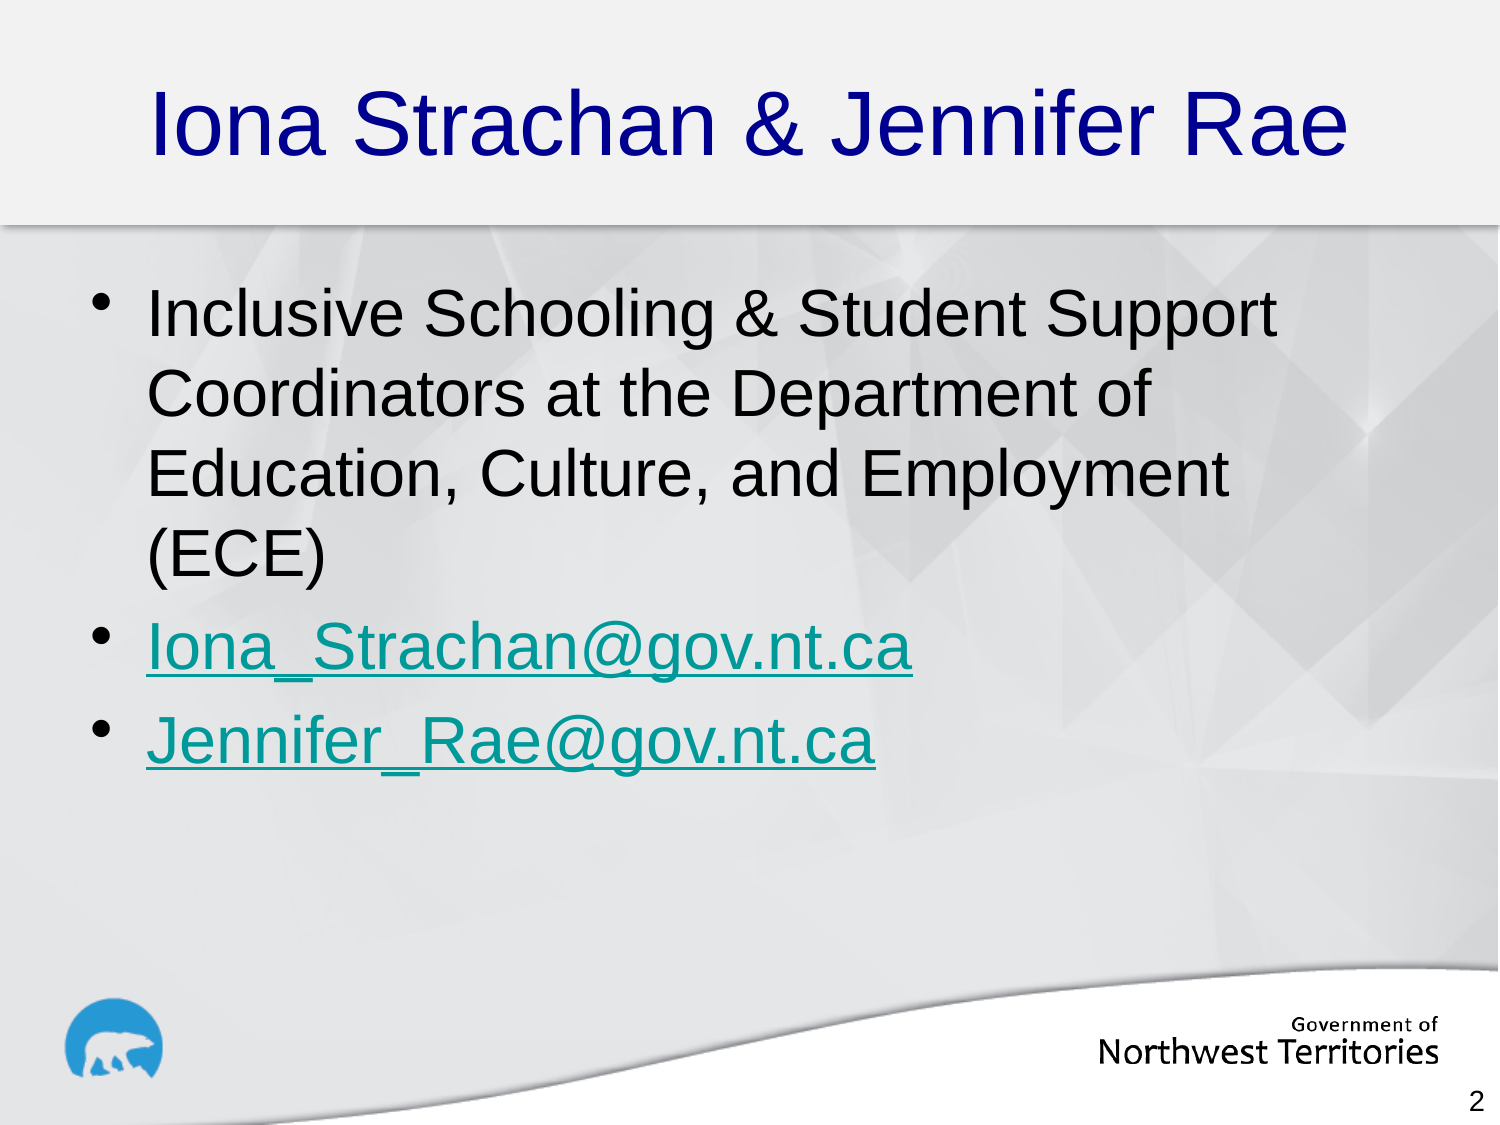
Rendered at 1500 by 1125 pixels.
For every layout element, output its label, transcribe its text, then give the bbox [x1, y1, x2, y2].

picture [0, 225, 1498, 1125]
slide_number 2 [1149, 1074, 1500, 1125]
list Inclusive Schooling & Student Support Coordinators at the Department of Education, Culture, and Employment (ECE) Iona_Strachan@gov.nt.ca Jennifer_Rae@gov.nt.ca [75, 262, 1425, 1005]
title Iona Strachan & Jennifer Rae [75, 24, 1425, 213]
